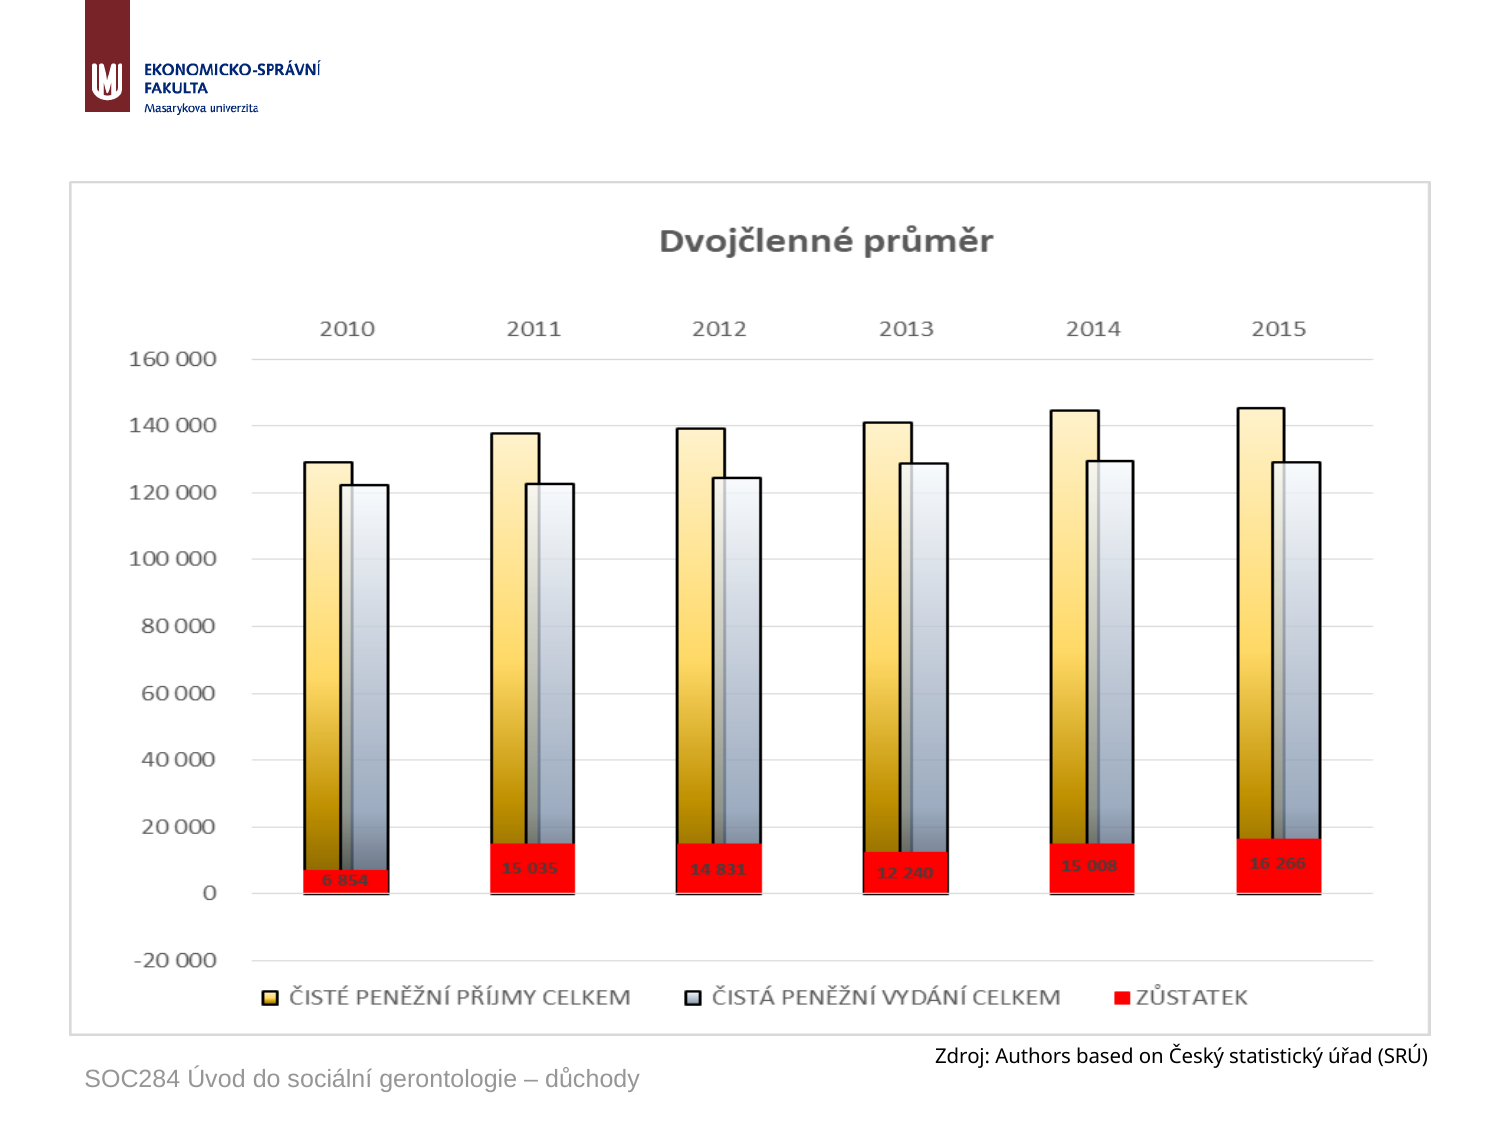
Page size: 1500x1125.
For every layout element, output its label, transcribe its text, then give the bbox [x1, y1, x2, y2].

footer SOC284 Úvod do sociální gerontologie – důchody [69, 1043, 1104, 1100]
picture [0, 0, 1500, 1125]
text_box Zdroj: Authors based on Český statistický úřad (SRÚ) [1104, 1035, 1500, 1075]
